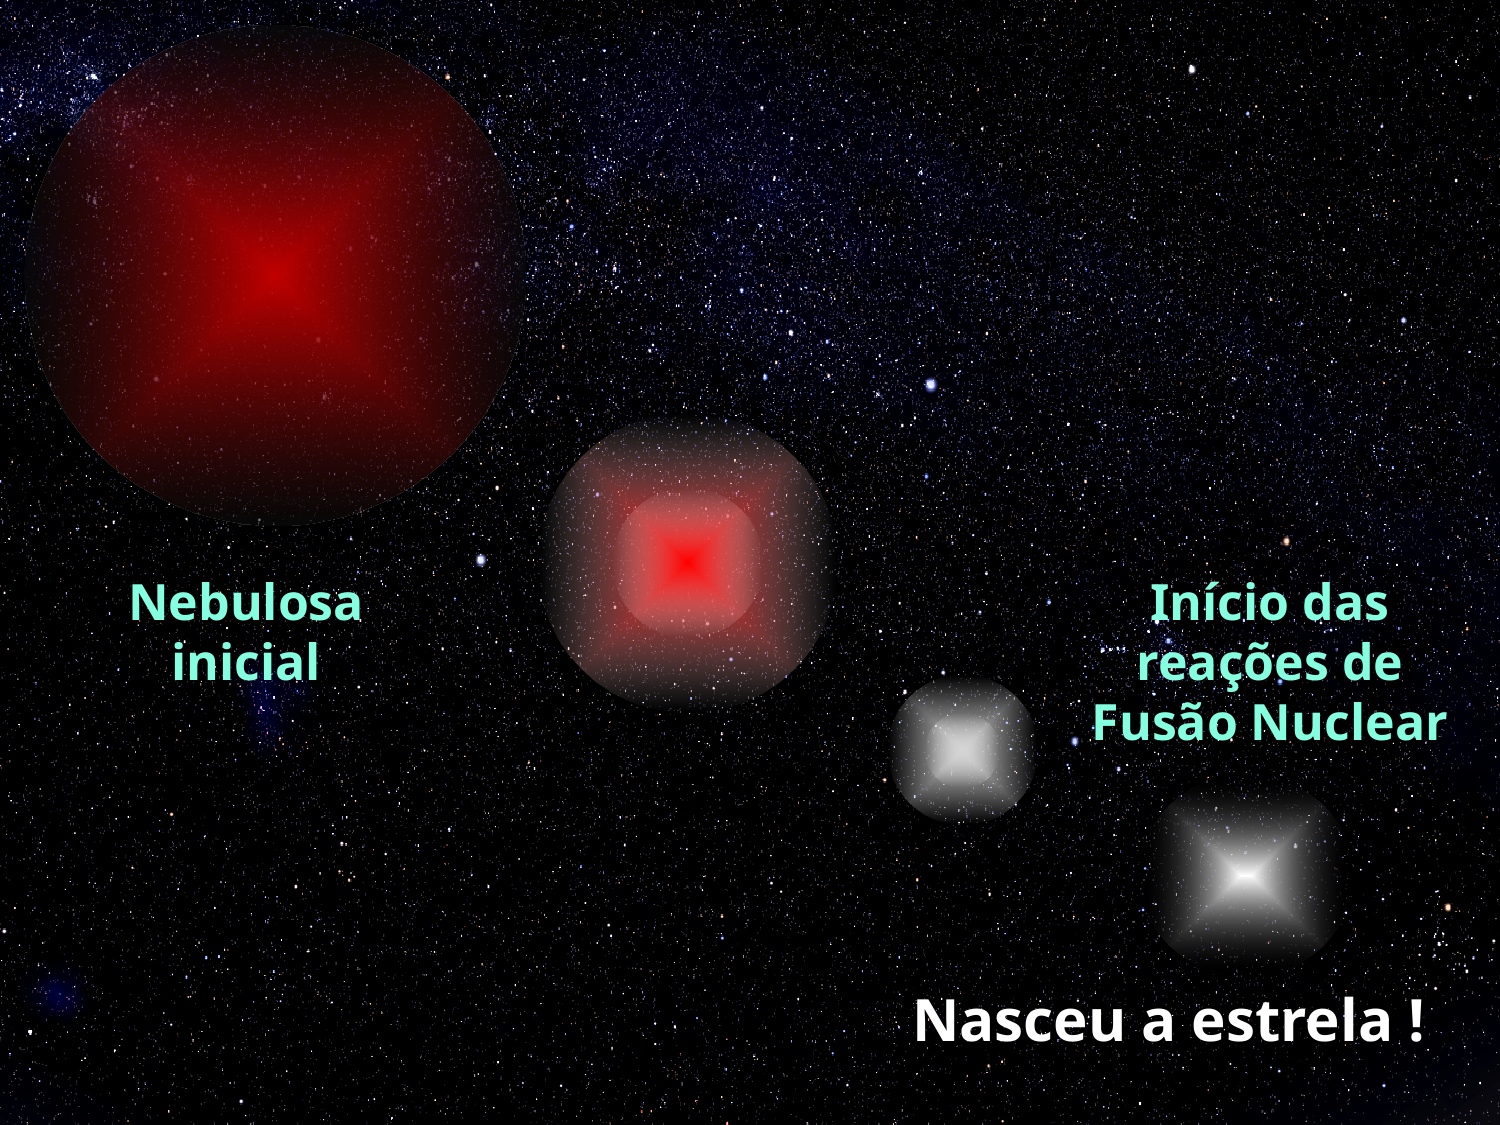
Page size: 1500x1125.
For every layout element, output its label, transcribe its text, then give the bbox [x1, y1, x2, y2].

text_box Nasceu a estrela ! [874, 975, 1463, 1061]
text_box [537, 412, 838, 713]
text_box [887, 674, 1038, 826]
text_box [24, 24, 526, 700]
picture [0, 0, 1500, 1125]
text_box [1139, 775, 1353, 976]
text_box Início das reações de Fusão Nuclear [1076, 562, 1464, 758]
